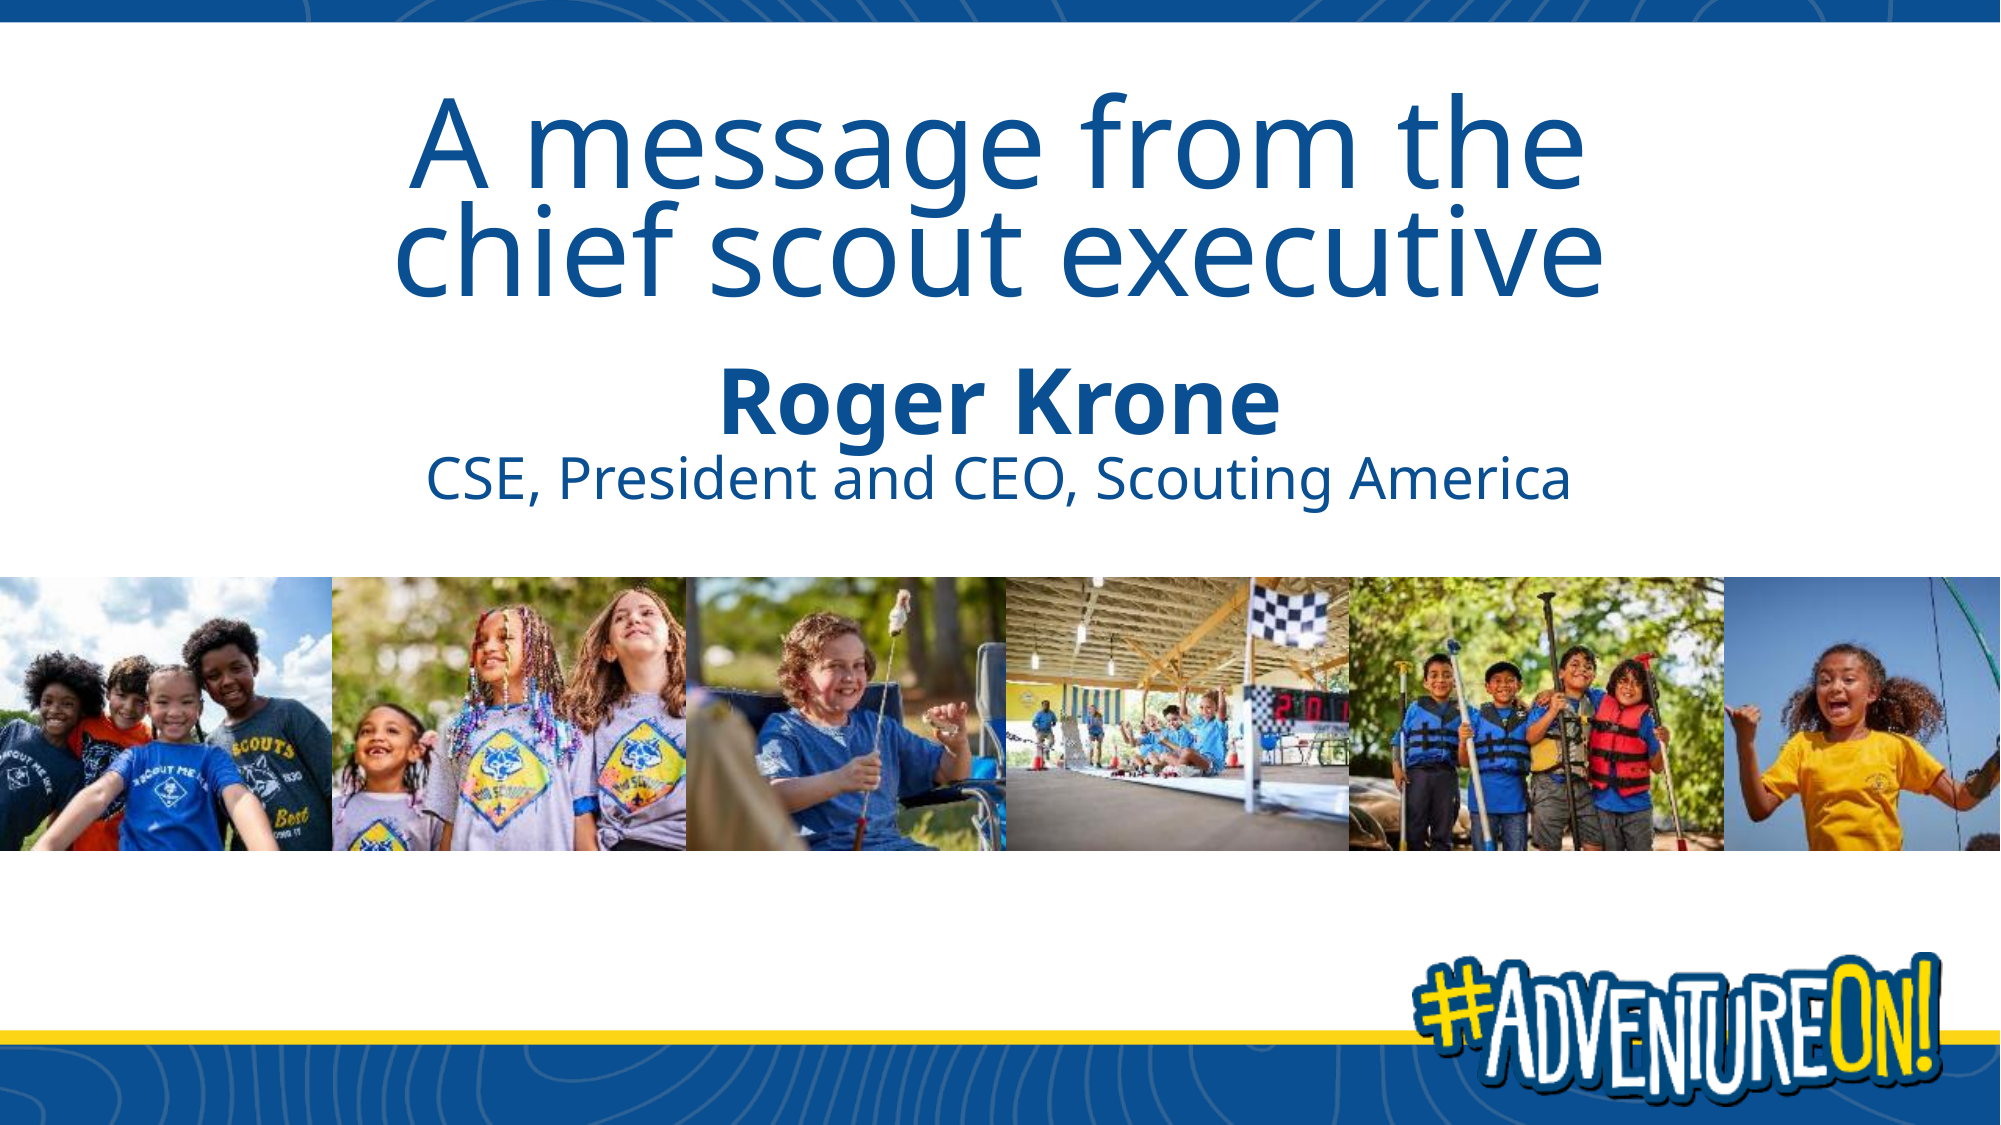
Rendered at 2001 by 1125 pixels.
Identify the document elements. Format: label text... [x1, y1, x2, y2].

picture [0, 0, 2000, 23]
picture [0, 952, 2000, 1125]
list CSE, President and CEO, Scouting America [249, 441, 1750, 529]
picture [0, 577, 2000, 851]
subtitle A message from the chief scout executive [249, 97, 1750, 240]
list Roger Krone [249, 347, 1750, 435]
